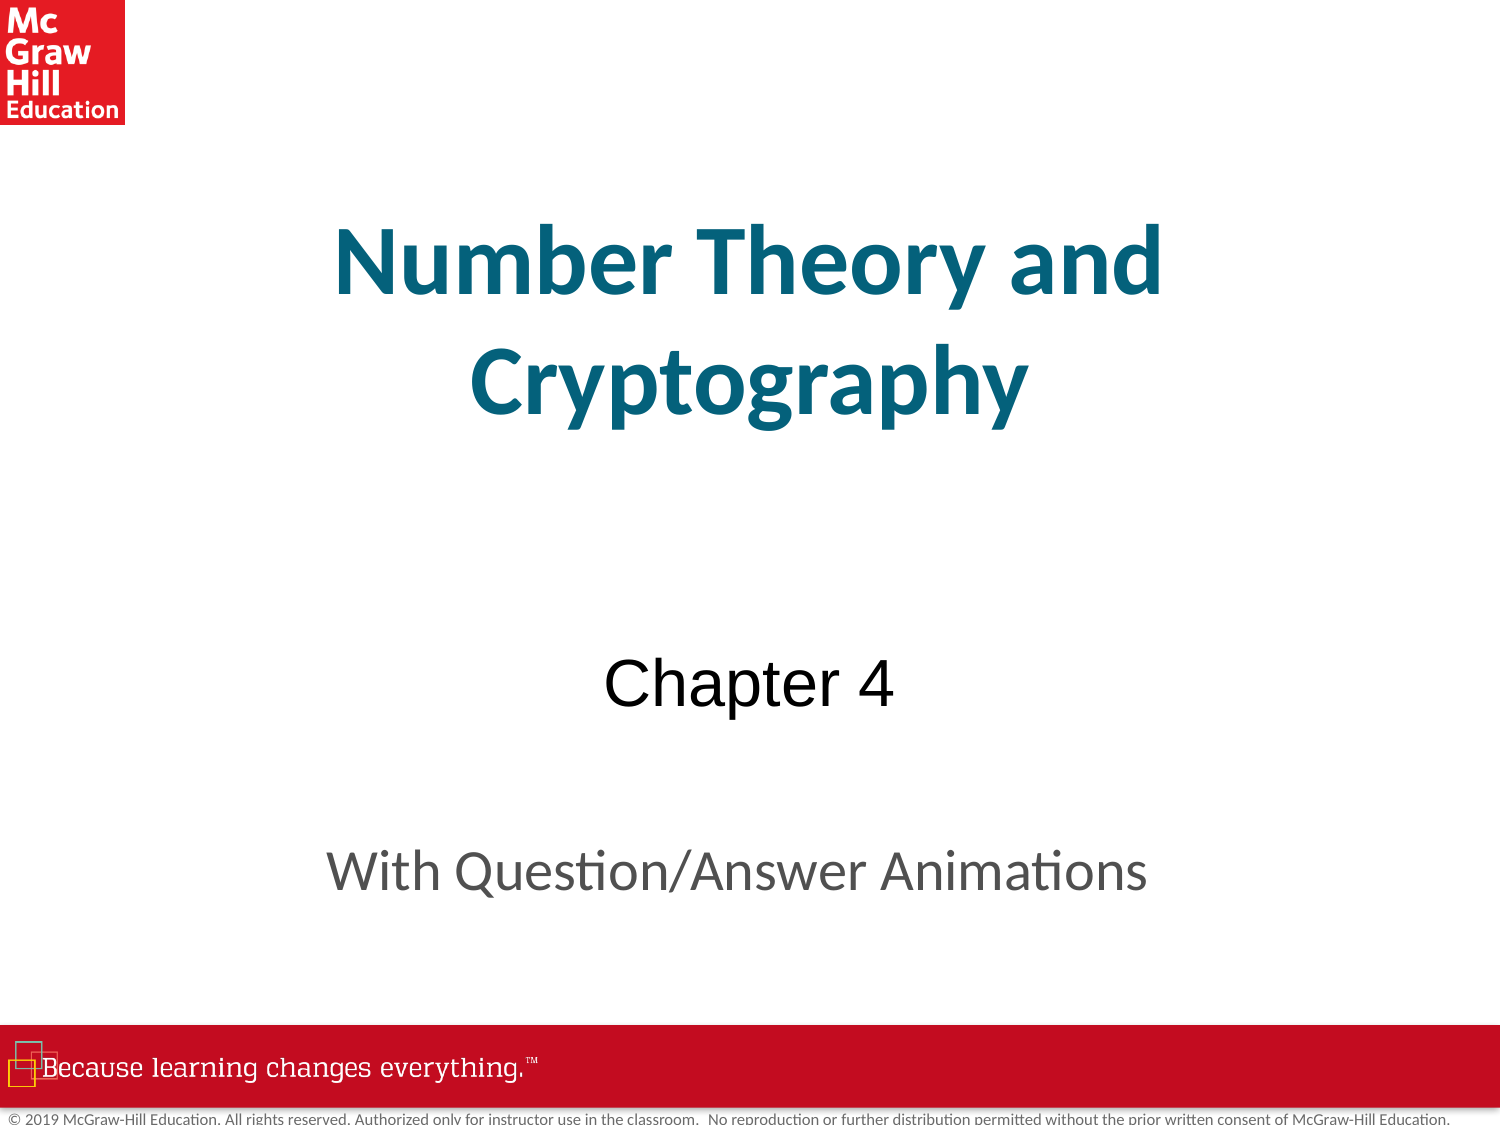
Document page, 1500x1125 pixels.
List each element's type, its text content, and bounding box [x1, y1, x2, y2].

subtitle Chapter 4 [75, 632, 1425, 738]
list © 2019 McGraw-Hill Education. All rights reserved. Authorized only for instructor use in the classroom. No reproduction or further distribution permitted without the prior written consent of McGraw-Hill Education. [0, 1110, 1500, 1125]
list With Question/Answer Animations [287, 825, 1188, 915]
title Number Theory and Cryptography [75, 187, 1425, 548]
picture [8, 1041, 538, 1087]
picture [0, 0, 125, 125]
